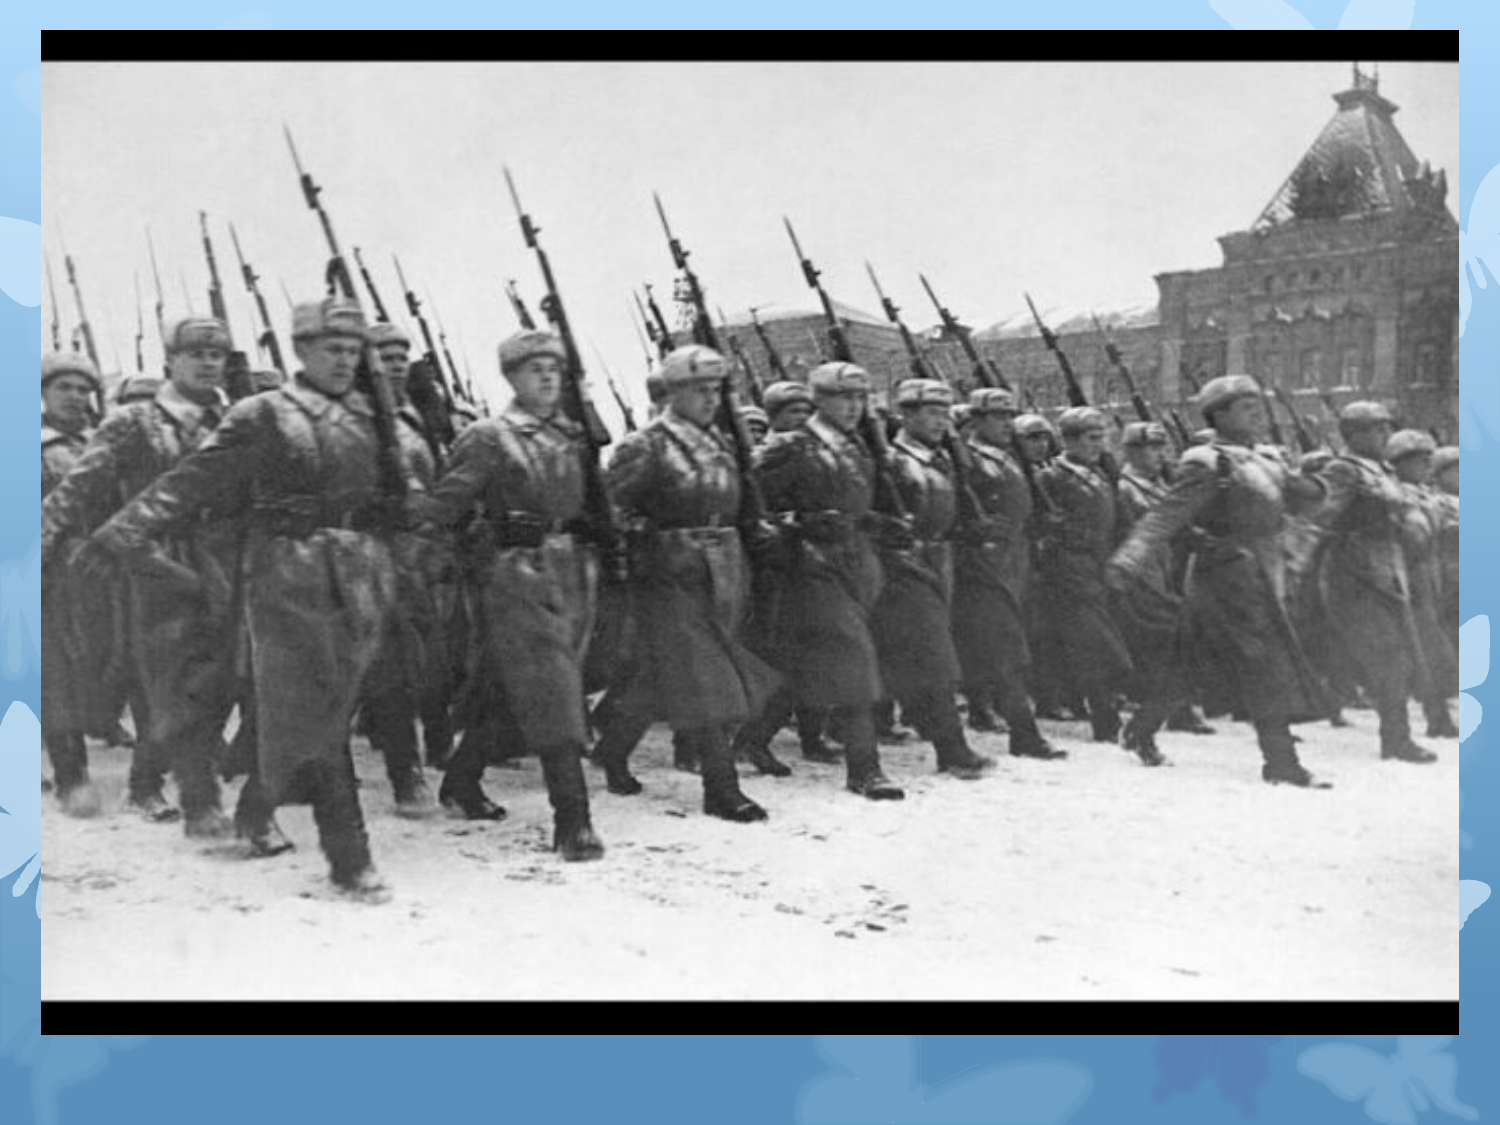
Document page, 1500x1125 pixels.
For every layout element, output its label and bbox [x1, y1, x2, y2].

picture [40, 30, 1460, 1036]
